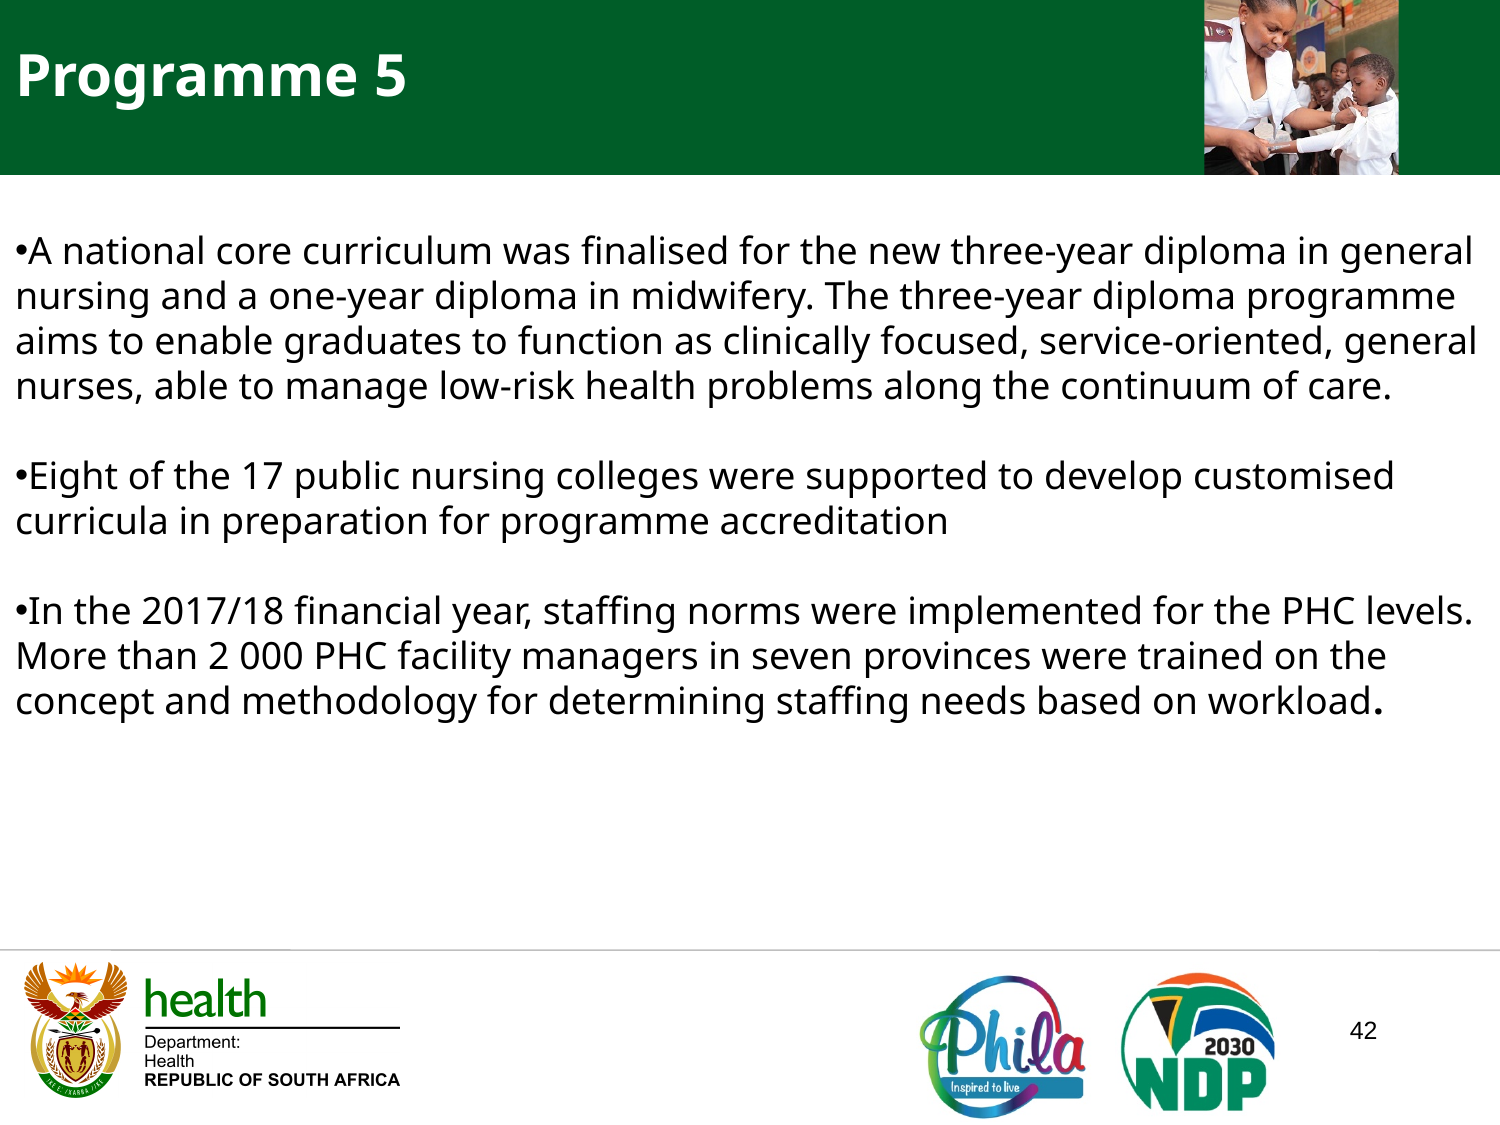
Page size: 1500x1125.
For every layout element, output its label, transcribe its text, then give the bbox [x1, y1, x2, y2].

picture [916, 995, 1092, 1006]
text_box A national core curriculum was finalised for the new three-year diploma in general nursing and a one-year diploma in midwifery. The three-year diploma programme aims to enable graduates to function as clinically focused, service-oriented, general nurses, able to manage low-risk health problems along the continuum of care. Eight of the 17 public nursing colleges were supported to develop customised curricula in preparation for programme accreditation In the 2017/18 financial year, staffing norms were implemented for the PHC levels. More than 2 000 PHC facility managers in seven provinces were trained on the concept and methodology for determining staffing needs based on workload. [0, 184, 1500, 995]
text_box Programme 5 [0, 30, 1350, 184]
picture [1115, 995, 1290, 1006]
picture [1204, 0, 1399, 175]
picture [24, 995, 400, 1098]
text_box 42 [620, 1006, 1400, 1125]
